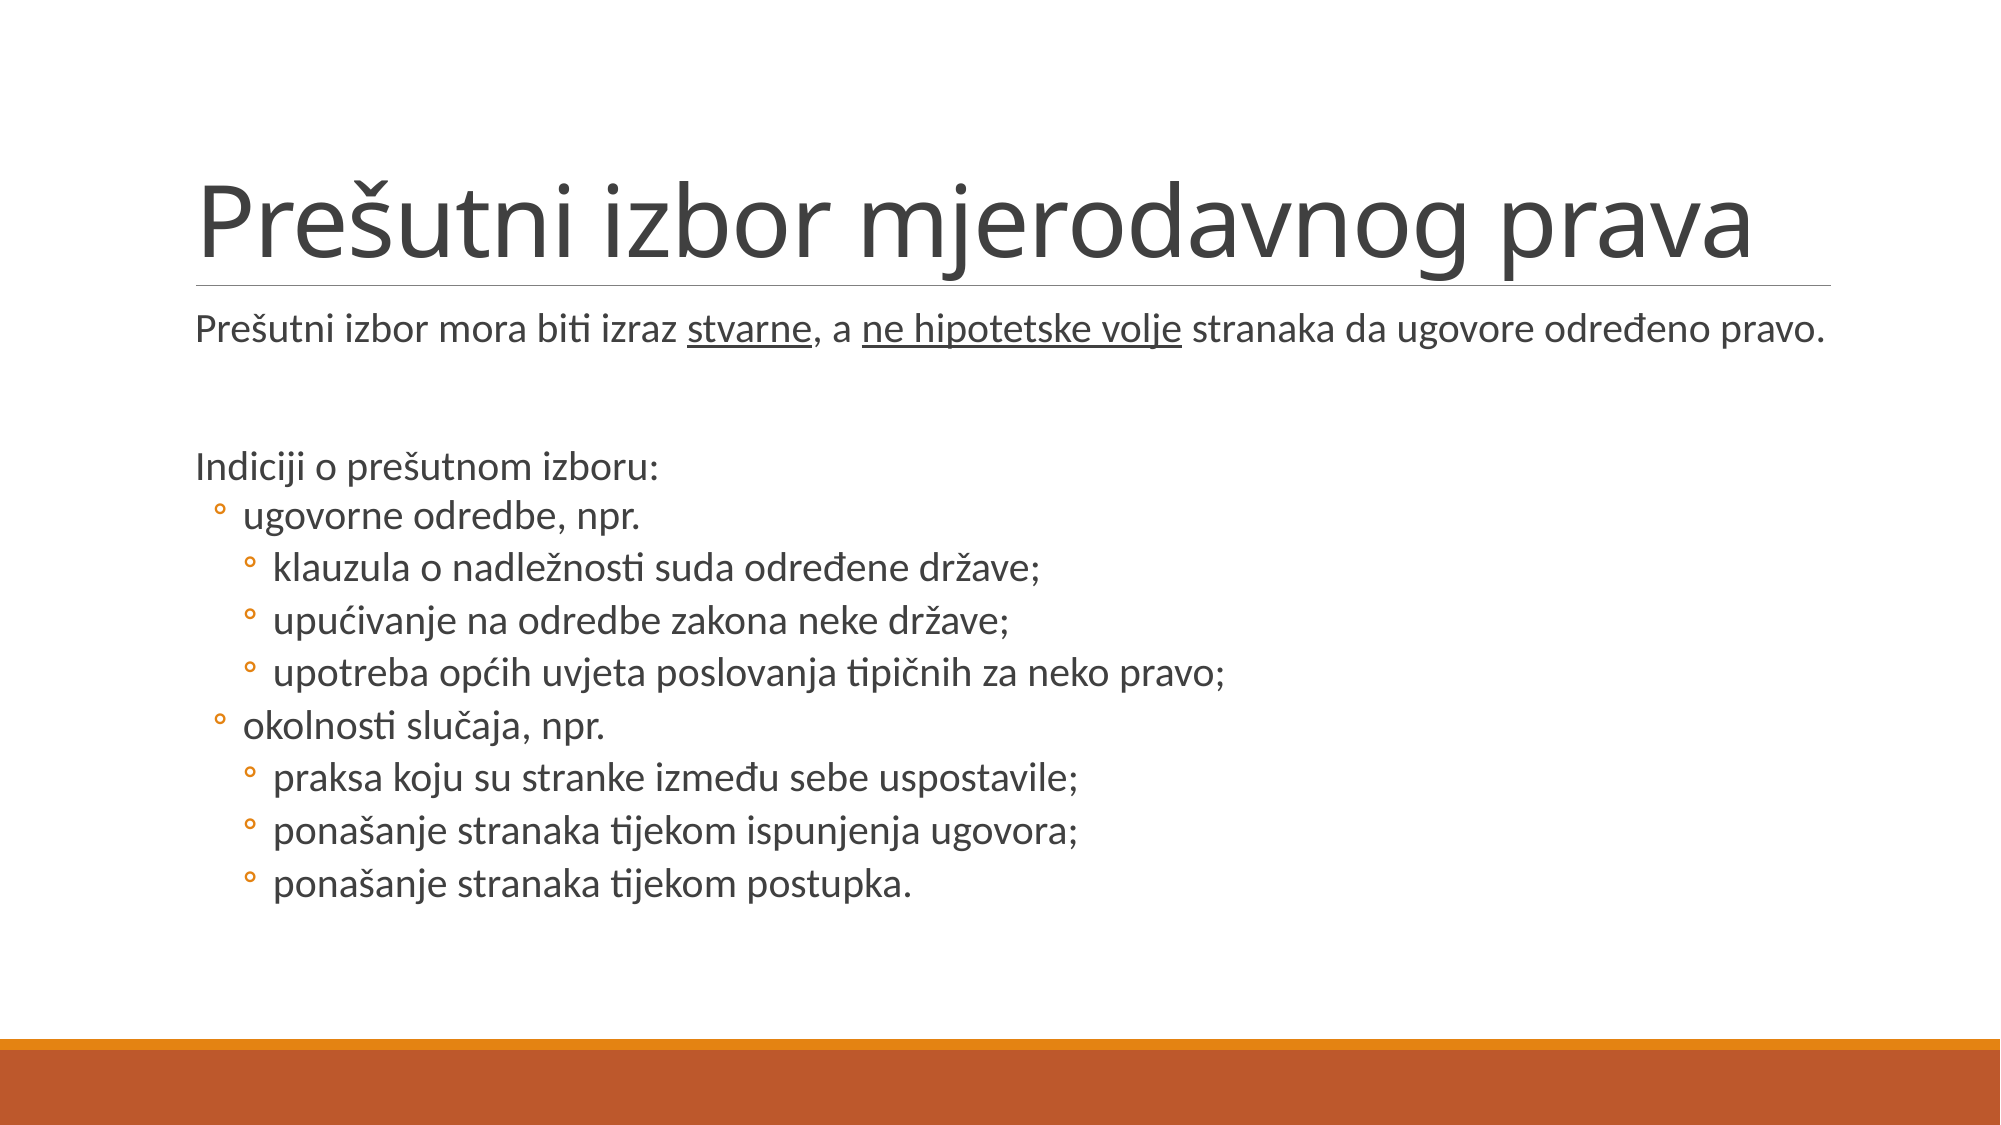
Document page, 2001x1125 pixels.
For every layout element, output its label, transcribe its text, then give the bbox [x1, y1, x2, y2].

title Prešutni izbor mjerodavnog prava [180, 47, 1830, 285]
list Prešutni izbor mora biti izraz stvarne, a ne hipotetske volje stranaka da ugovore određeno pravo. Indiciji o prešutnom izboru: ugovorne odredbe, npr. klauzula o nadležnosti suda određene države; upućivanje na odredbe zakona neke države; upotreba općih uvjeta poslovanja tipičnih za neko pravo; okolnosti slučaja, npr. praksa koju su stranke između sebe uspostavile; ponašanje stranaka tijekom ispunjenja ugovora; ponašanje stranaka tijekom postupka. [180, 302, 1830, 963]
